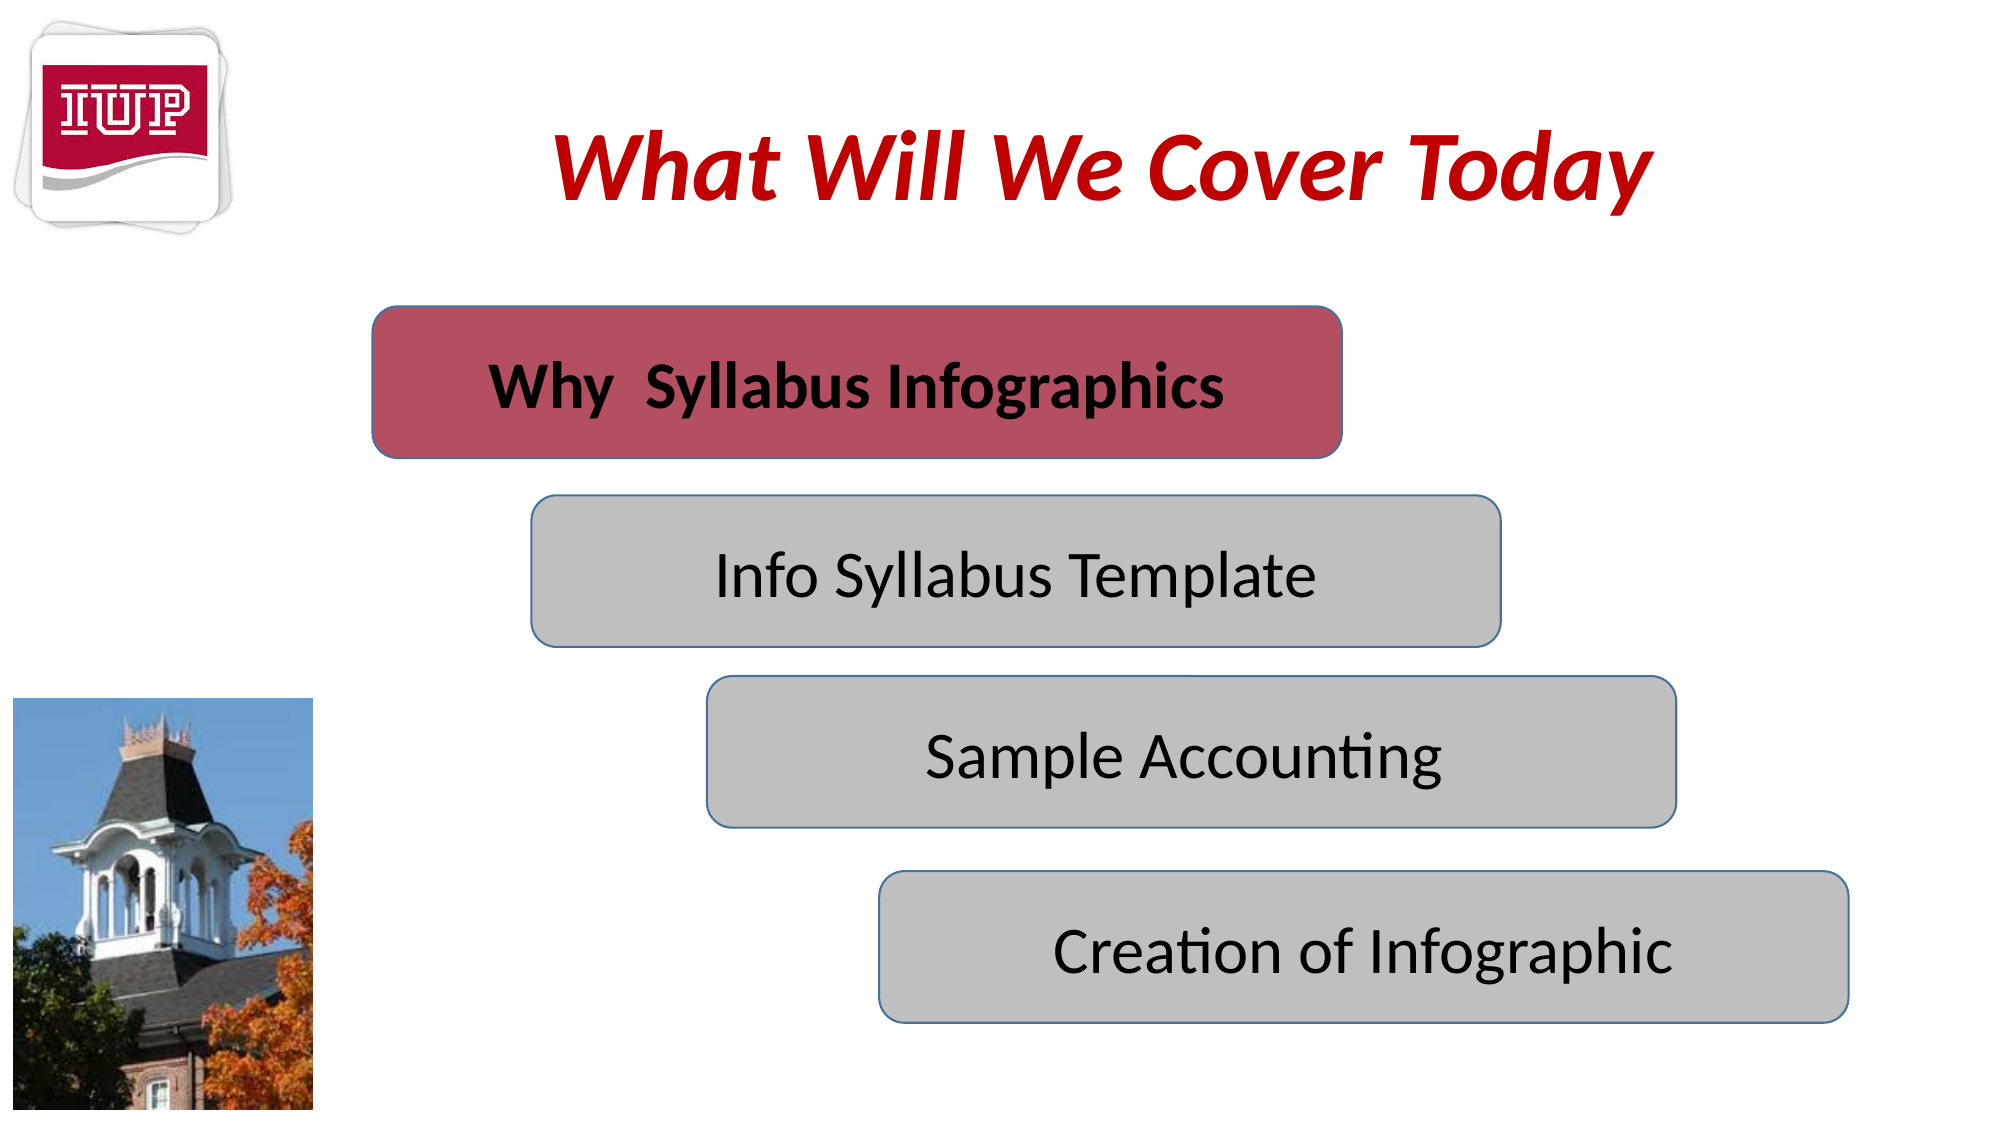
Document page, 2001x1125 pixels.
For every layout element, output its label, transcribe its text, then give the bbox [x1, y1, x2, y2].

text_box Info Syllabus Template [530, 494, 1502, 648]
text_box Why Syllabus Infographics [371, 305, 1343, 460]
text_box Creation of Infographic [878, 870, 1850, 1024]
title What Will We Cover Today [249, 52, 1953, 226]
subtitle [353, 262, 1953, 1090]
picture [13, 698, 313, 1110]
text_box Sample Accounting [705, 674, 1678, 829]
picture [13, 18, 235, 239]
